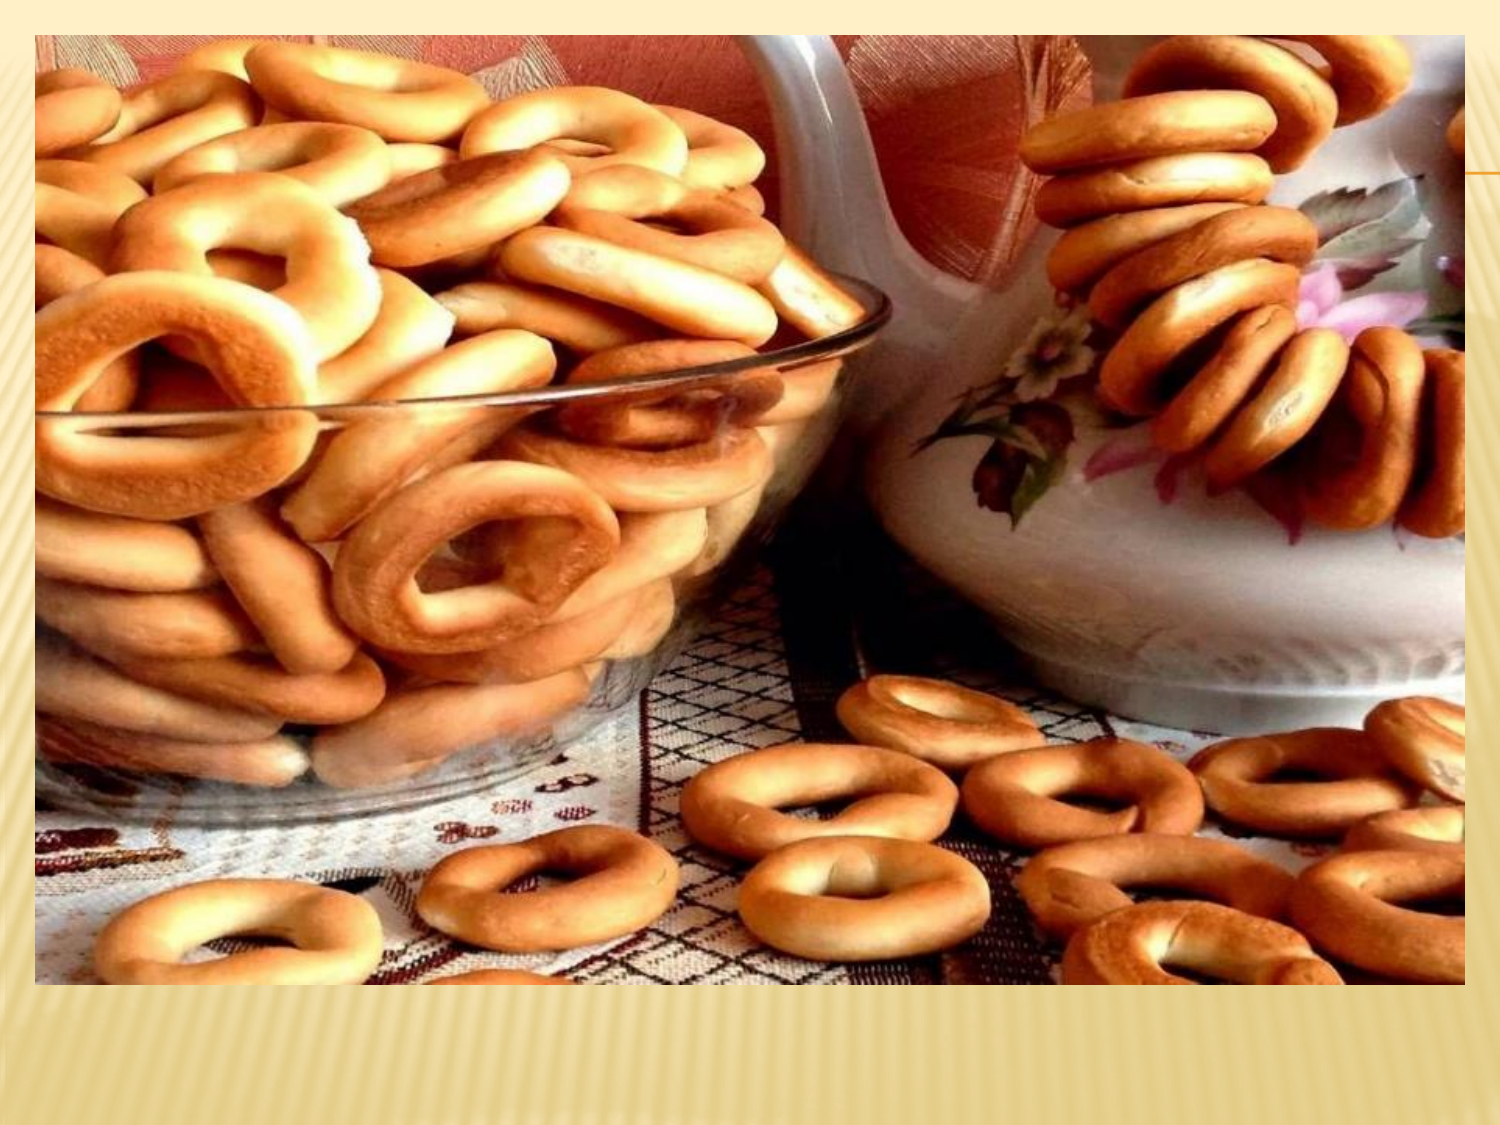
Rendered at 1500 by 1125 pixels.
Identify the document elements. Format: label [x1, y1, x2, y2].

list [34, 34, 1466, 985]
